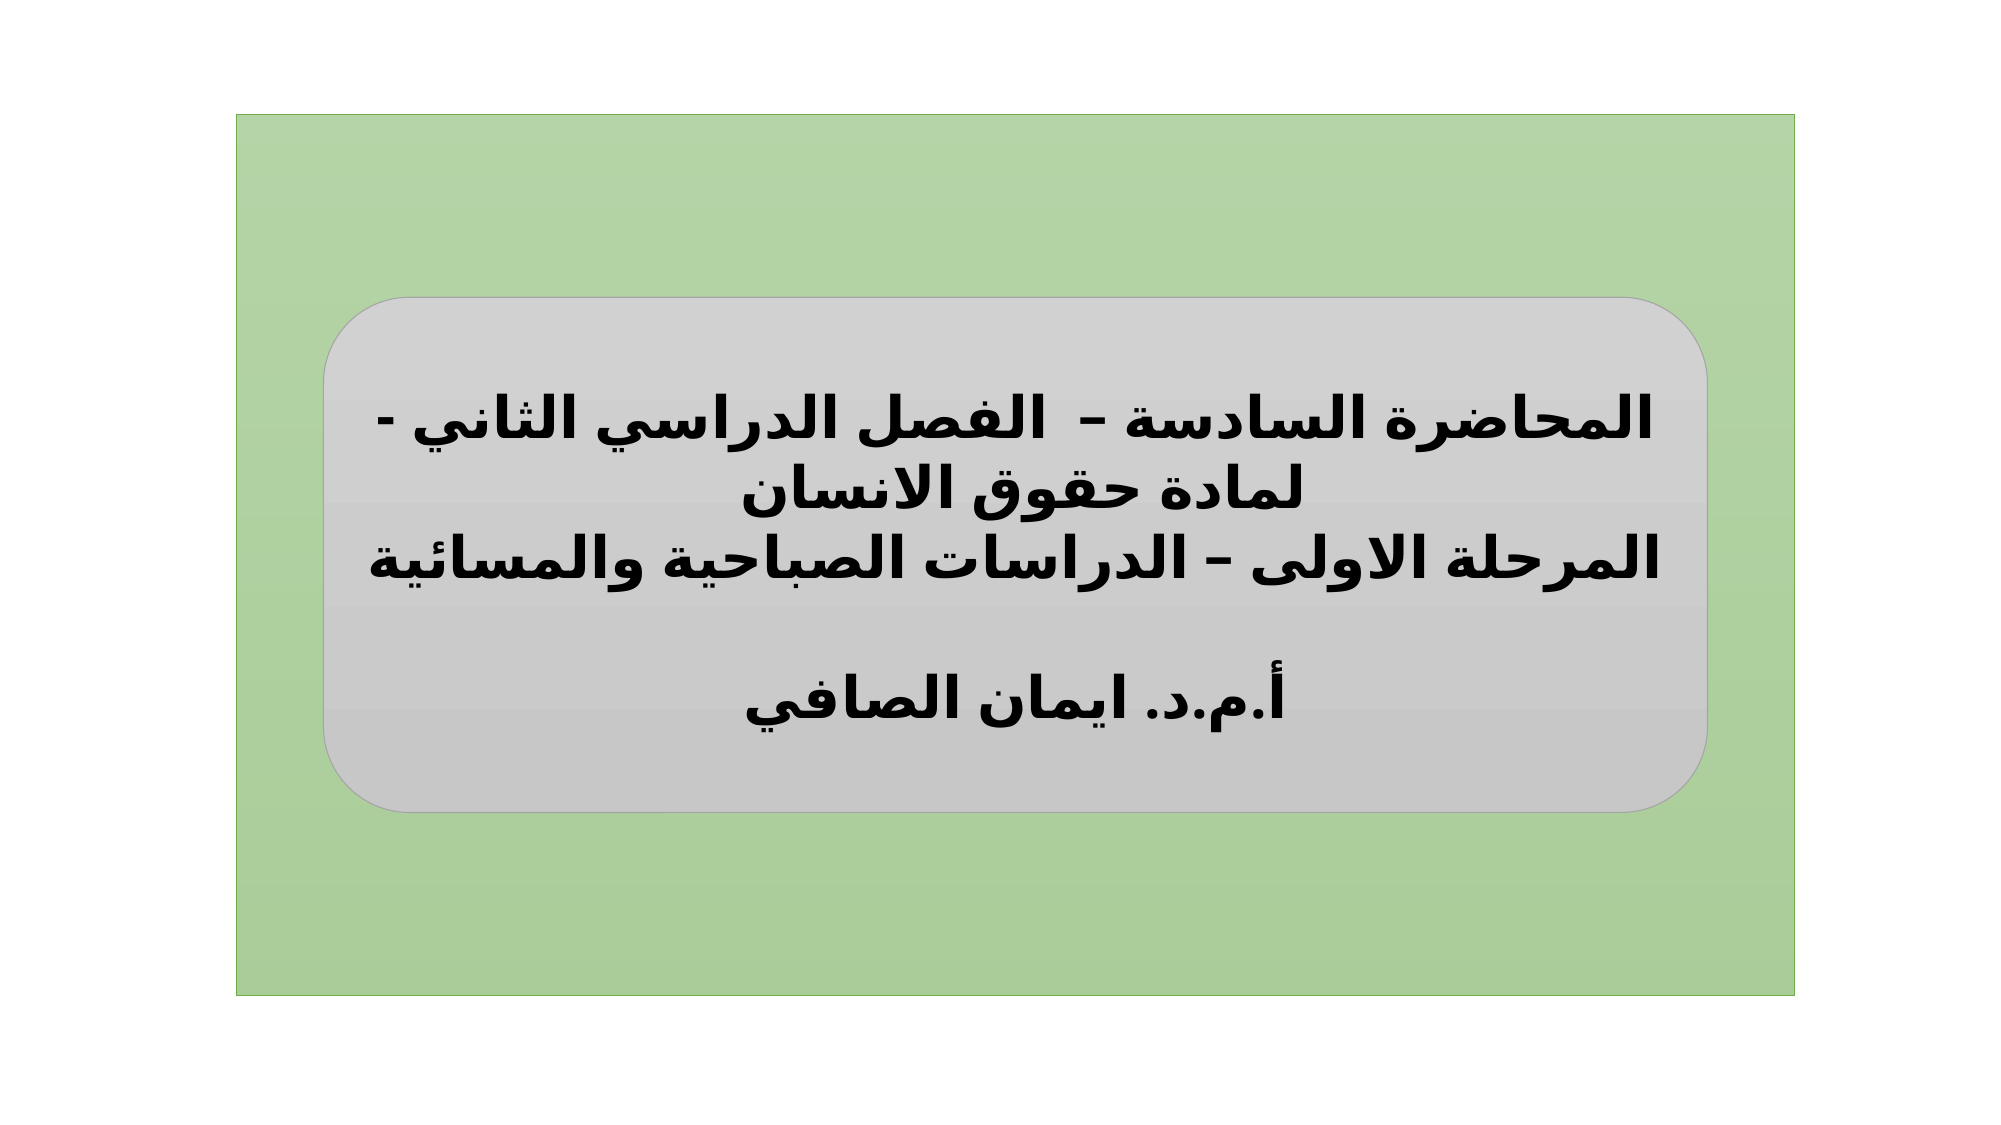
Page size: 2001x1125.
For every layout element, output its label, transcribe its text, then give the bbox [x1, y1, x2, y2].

text_box المحاضرة السادسة – الفصل الدراسي الثاني - لمادة حقوق الانسان المرحلة الاولى – الدراسات الصباحية والمسائية أ.م.د. ايمان الصافي [322, 296, 1709, 814]
subtitle [236, 114, 1795, 996]
